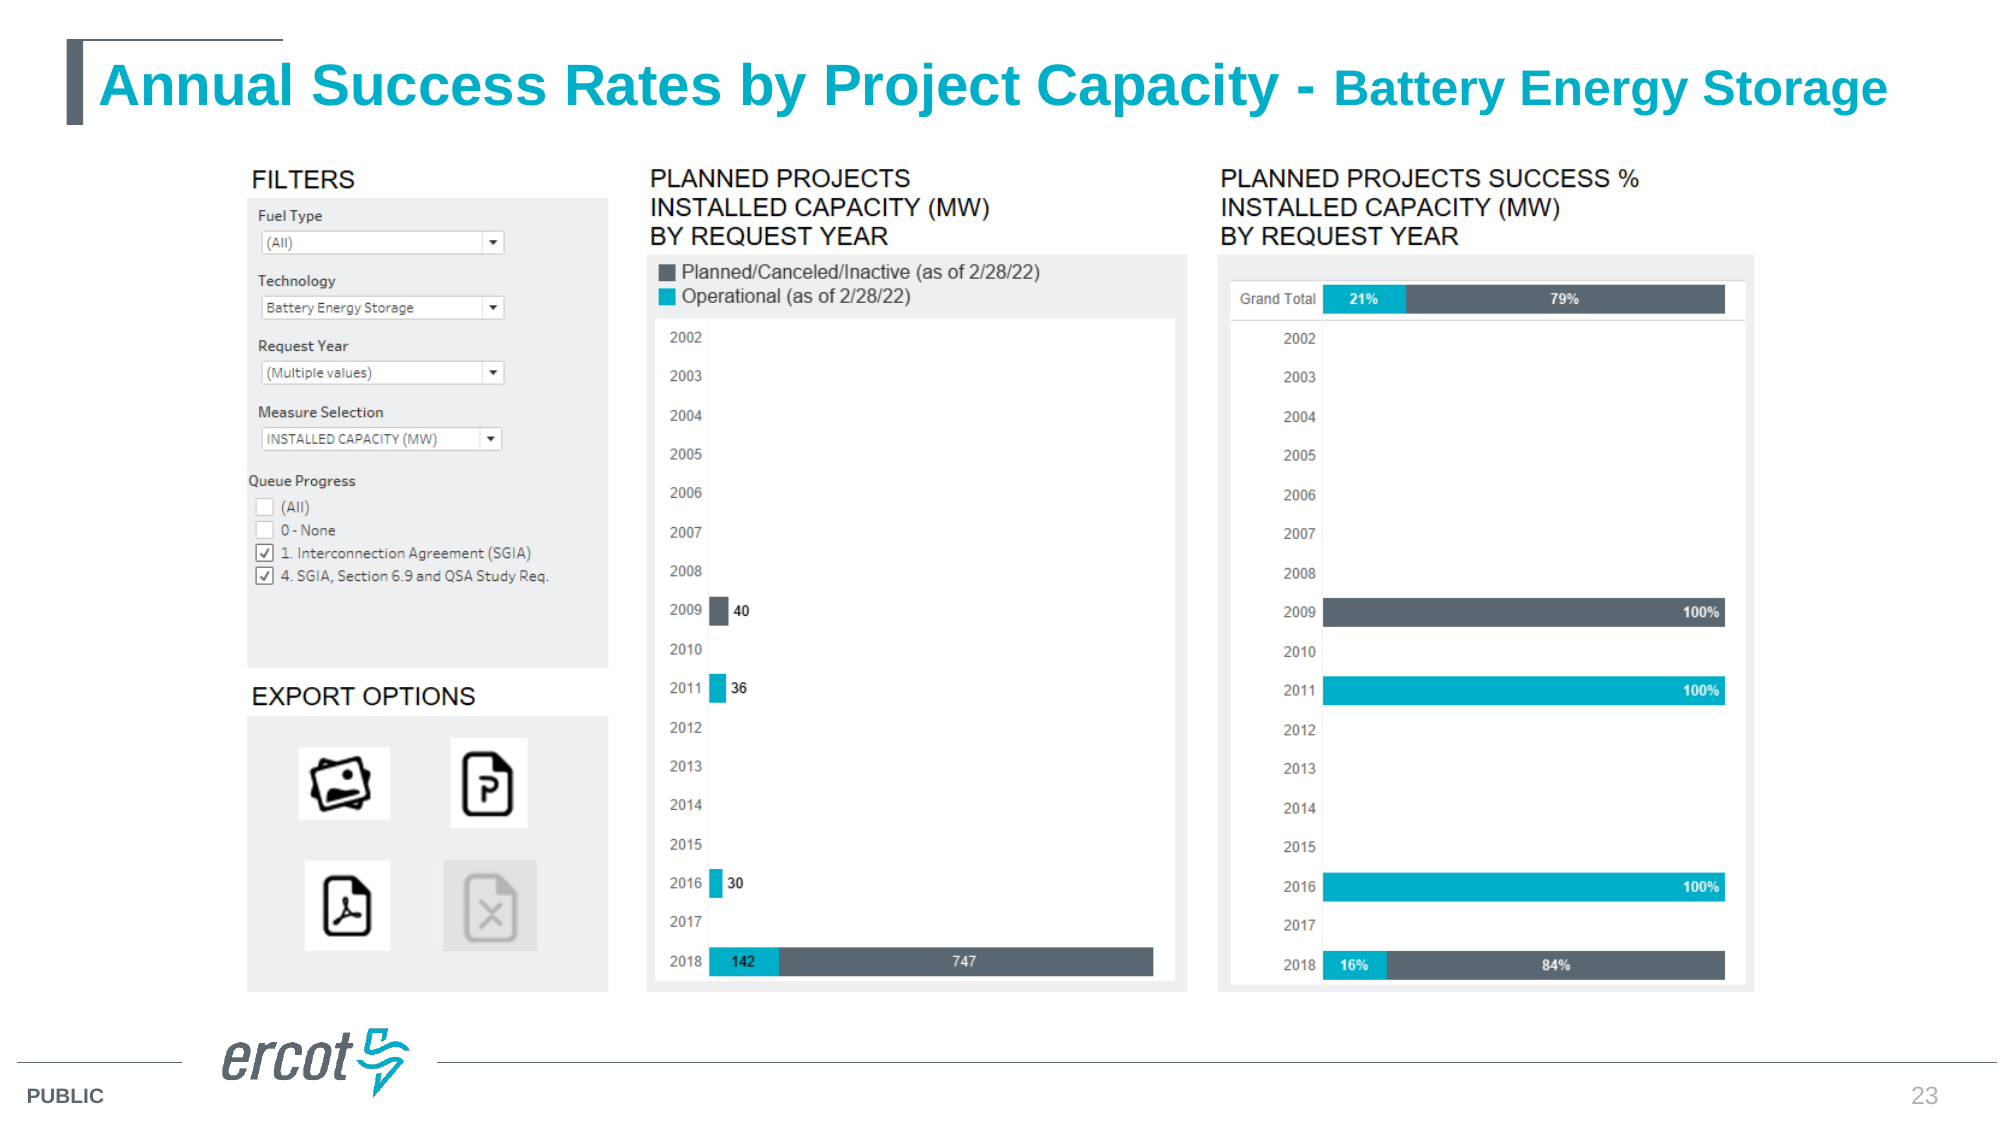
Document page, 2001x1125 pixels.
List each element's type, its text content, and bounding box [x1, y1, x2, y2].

slide_number 23 [1866, 1076, 1984, 1113]
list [245, 162, 1754, 992]
picture [218, 1024, 413, 1100]
title Annual Success Rates by Project Capacity - Battery Energy Storage [83, 39, 1934, 125]
